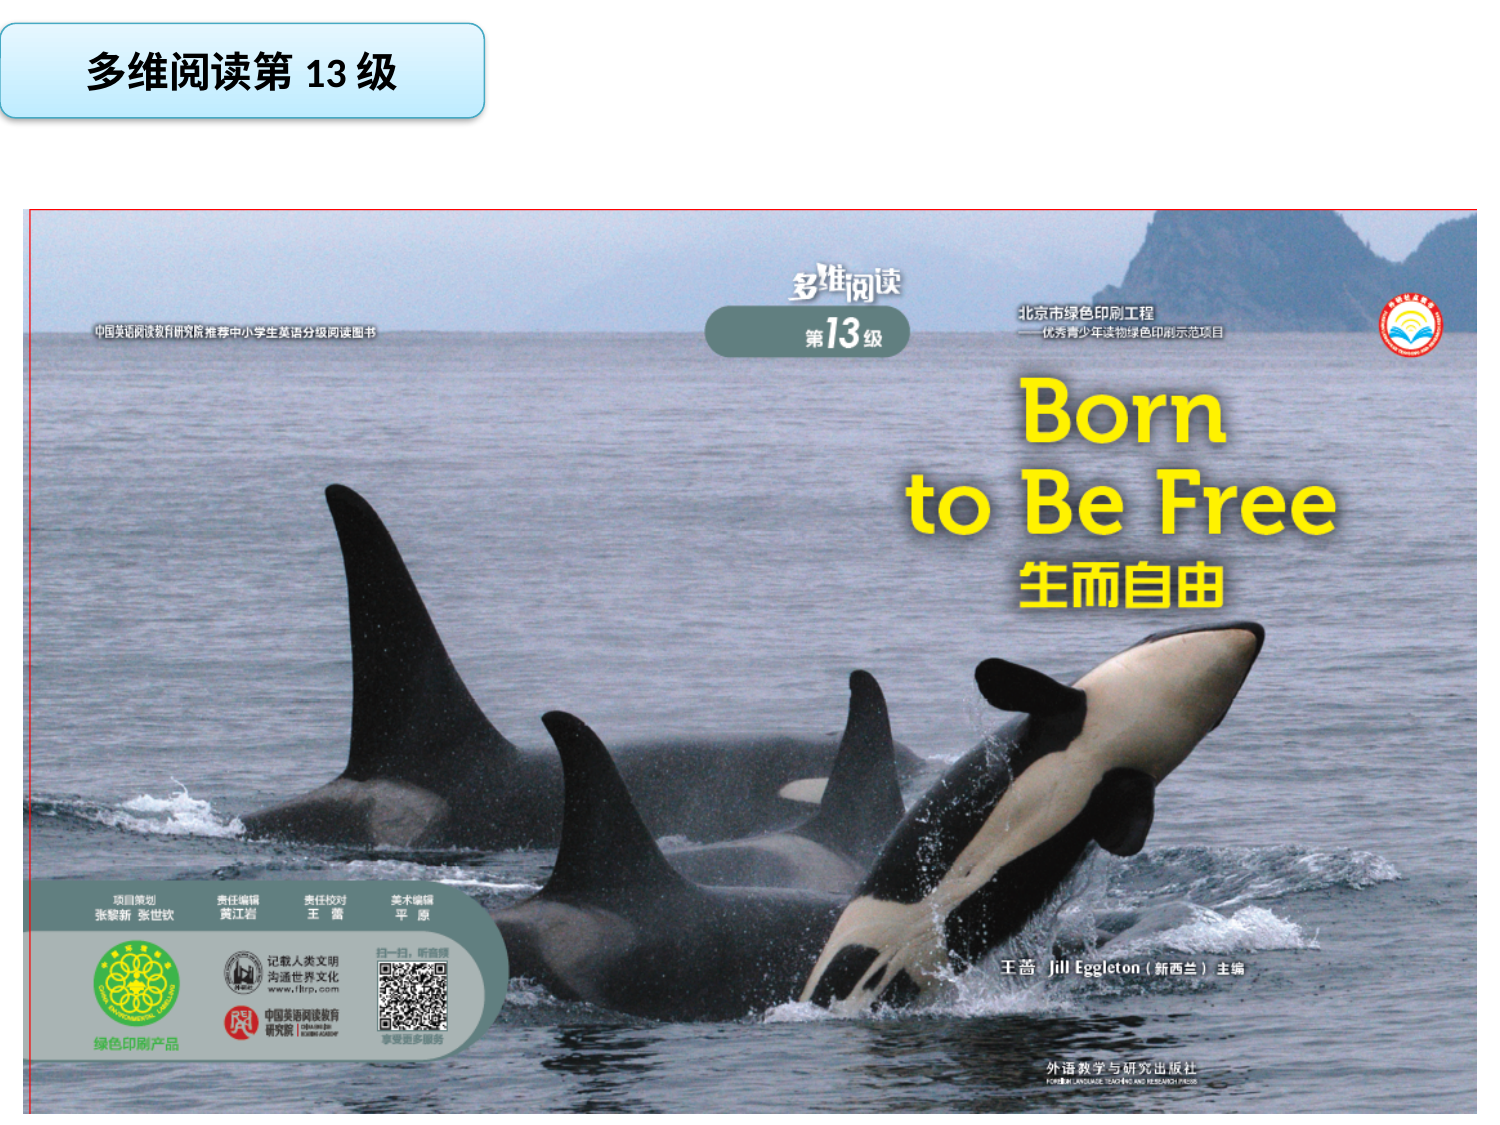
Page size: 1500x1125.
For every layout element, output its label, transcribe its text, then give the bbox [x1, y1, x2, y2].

picture [23, 209, 1477, 1114]
text_box 多维阅读第13级 [0, 22, 486, 119]
